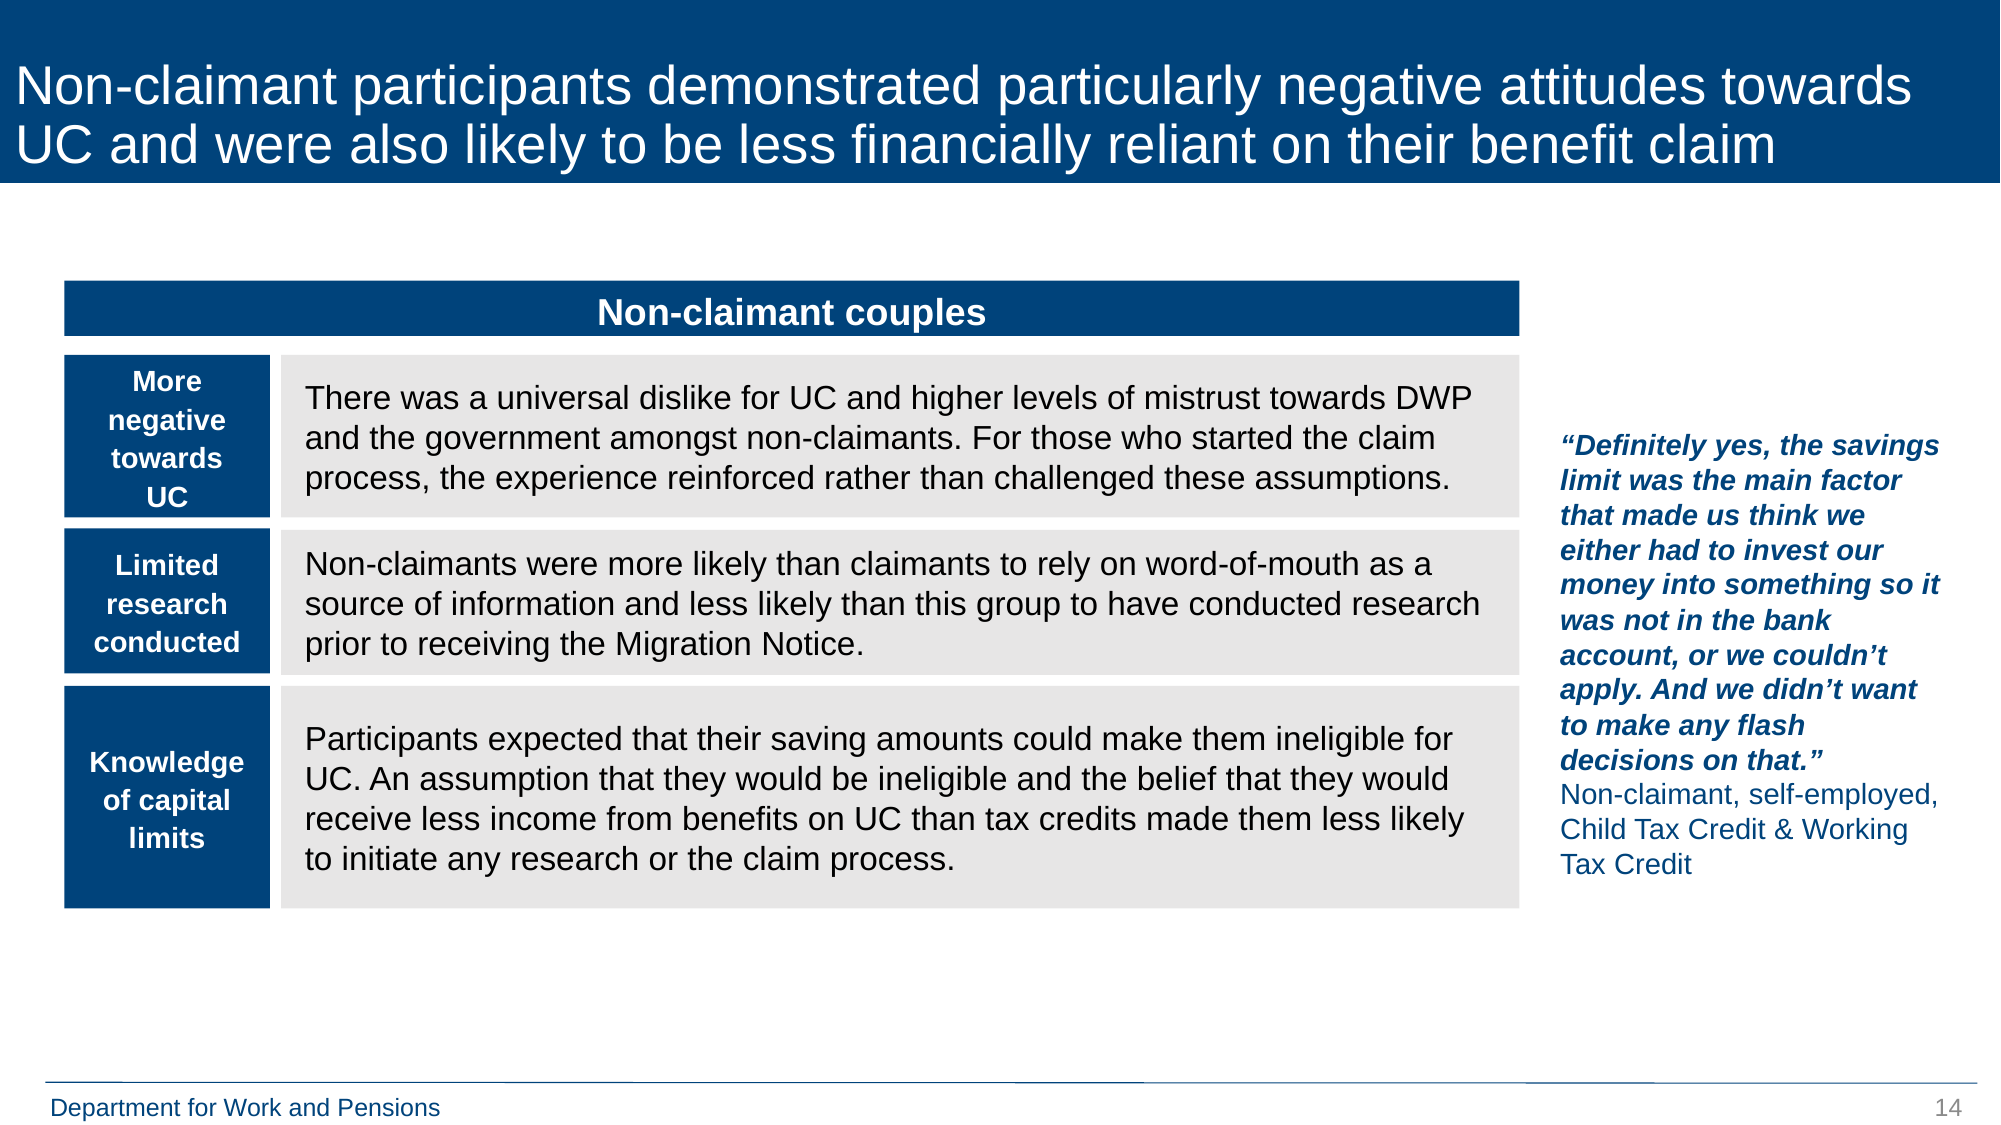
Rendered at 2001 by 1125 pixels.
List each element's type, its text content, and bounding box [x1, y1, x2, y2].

text_box Limited research conducted [63, 527, 271, 674]
text_box Knowledge of capital limits [63, 685, 271, 909]
text_box Non-claimants were more likely than claimants to rely on word-of-mouth as a source of information and less likely than this group to have conducted research prior to receiving the Migration Notice. [280, 529, 1520, 676]
text_box “Definitely yes, the savings limit was the main factor that made us think we either had to invest our money into something so it was not in the bank account, or we couldn’t apply. And we didn’t want to make any flash decisions on that.” Non-claimant, self-employed, Child Tax Credit & Working Tax Credit [1545, 418, 1959, 888]
text_box Non-claimant participants demonstrated particularly negative attitudes towards UC and were also likely to be less financially reliant on their benefit claim [0, 0, 2000, 183]
text_box There was a universal dislike for UC and higher levels of mistrust towards DWP and the government amongst non-claimants. For those who started the claim process, the experience reinforced rather than challenged these assumptions. [280, 354, 1520, 518]
text_box Non-claimant couples [63, 280, 1520, 337]
text_box Participants expected that their saving amounts could make them ineligible for UC. An assumption that they would be ineligible and the belief that they would receive less income from benefits on UC than tax credits made them less likely to initiate any research or the claim process. [280, 685, 1520, 909]
text_box More negative towards UC [63, 354, 271, 518]
